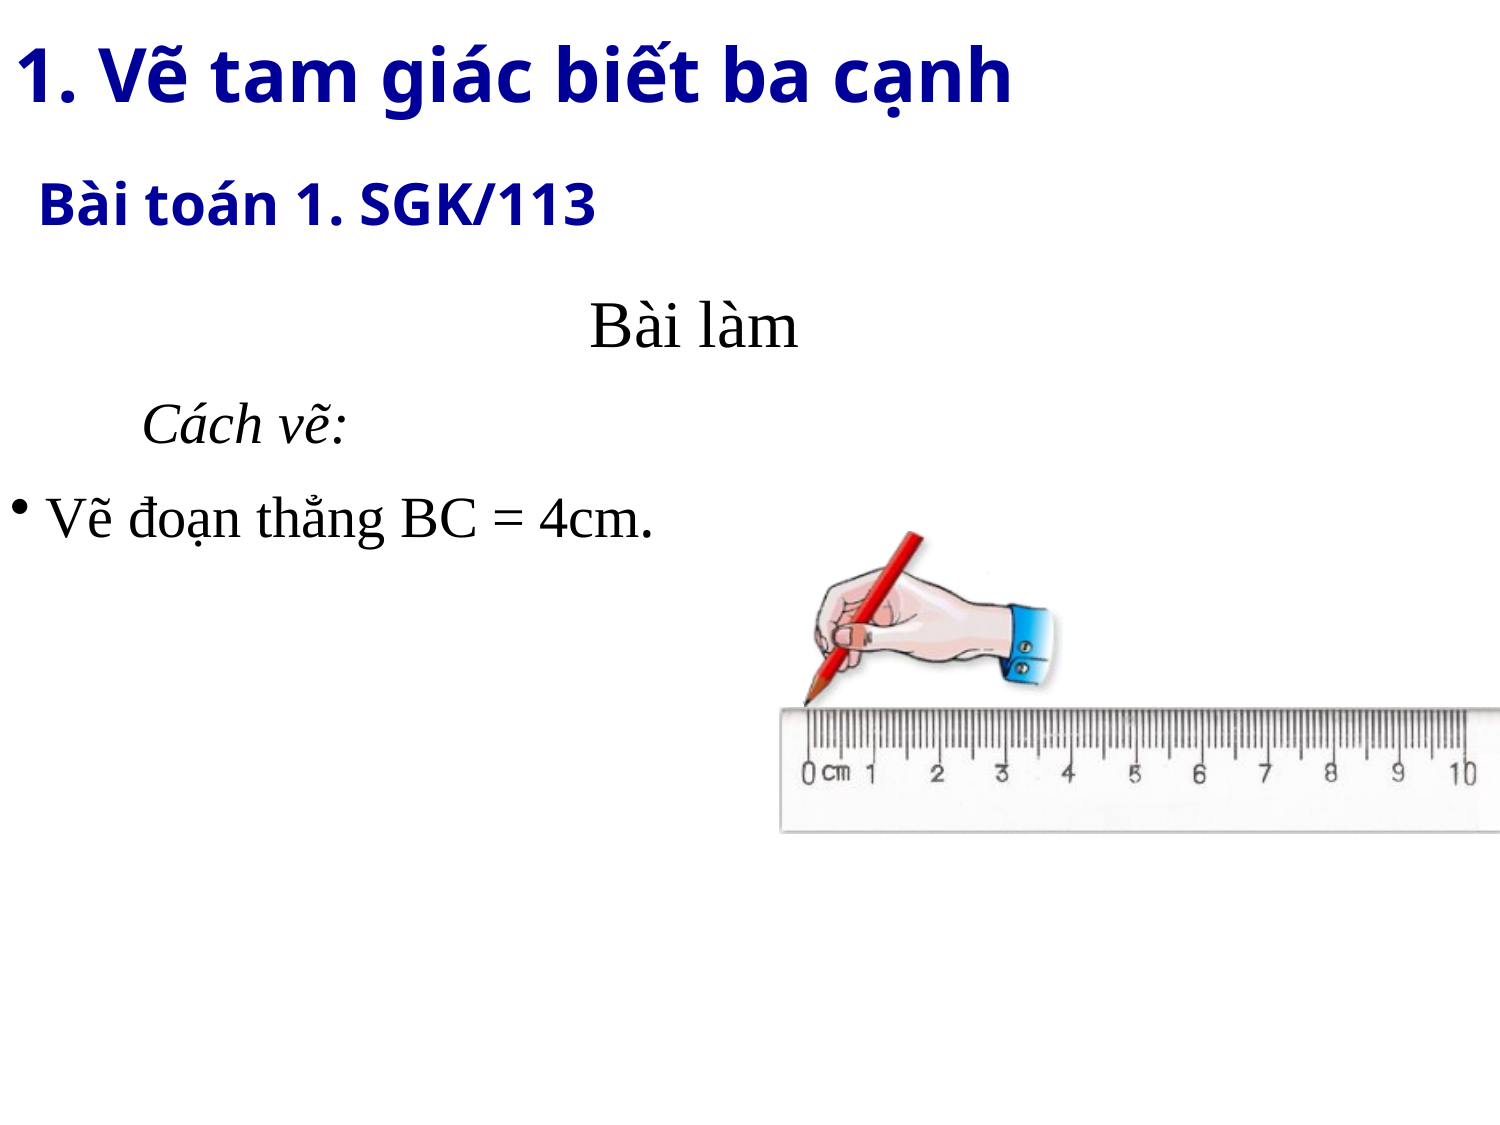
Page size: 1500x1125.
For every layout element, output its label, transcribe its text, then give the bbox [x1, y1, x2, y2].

picture [779, 706, 1500, 834]
text_box Vẽ đoạn thẳng BC = 4cm. [0, 471, 670, 556]
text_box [804, 531, 1118, 705]
text_box Bài toán 1. SGK/113 [22, 159, 612, 245]
text_box 1. Vẽ tam giác biết ba cạnh [0, 20, 1325, 126]
text_box Cách vẽ: [126, 377, 380, 463]
text_box Bài làm [574, 273, 1500, 369]
